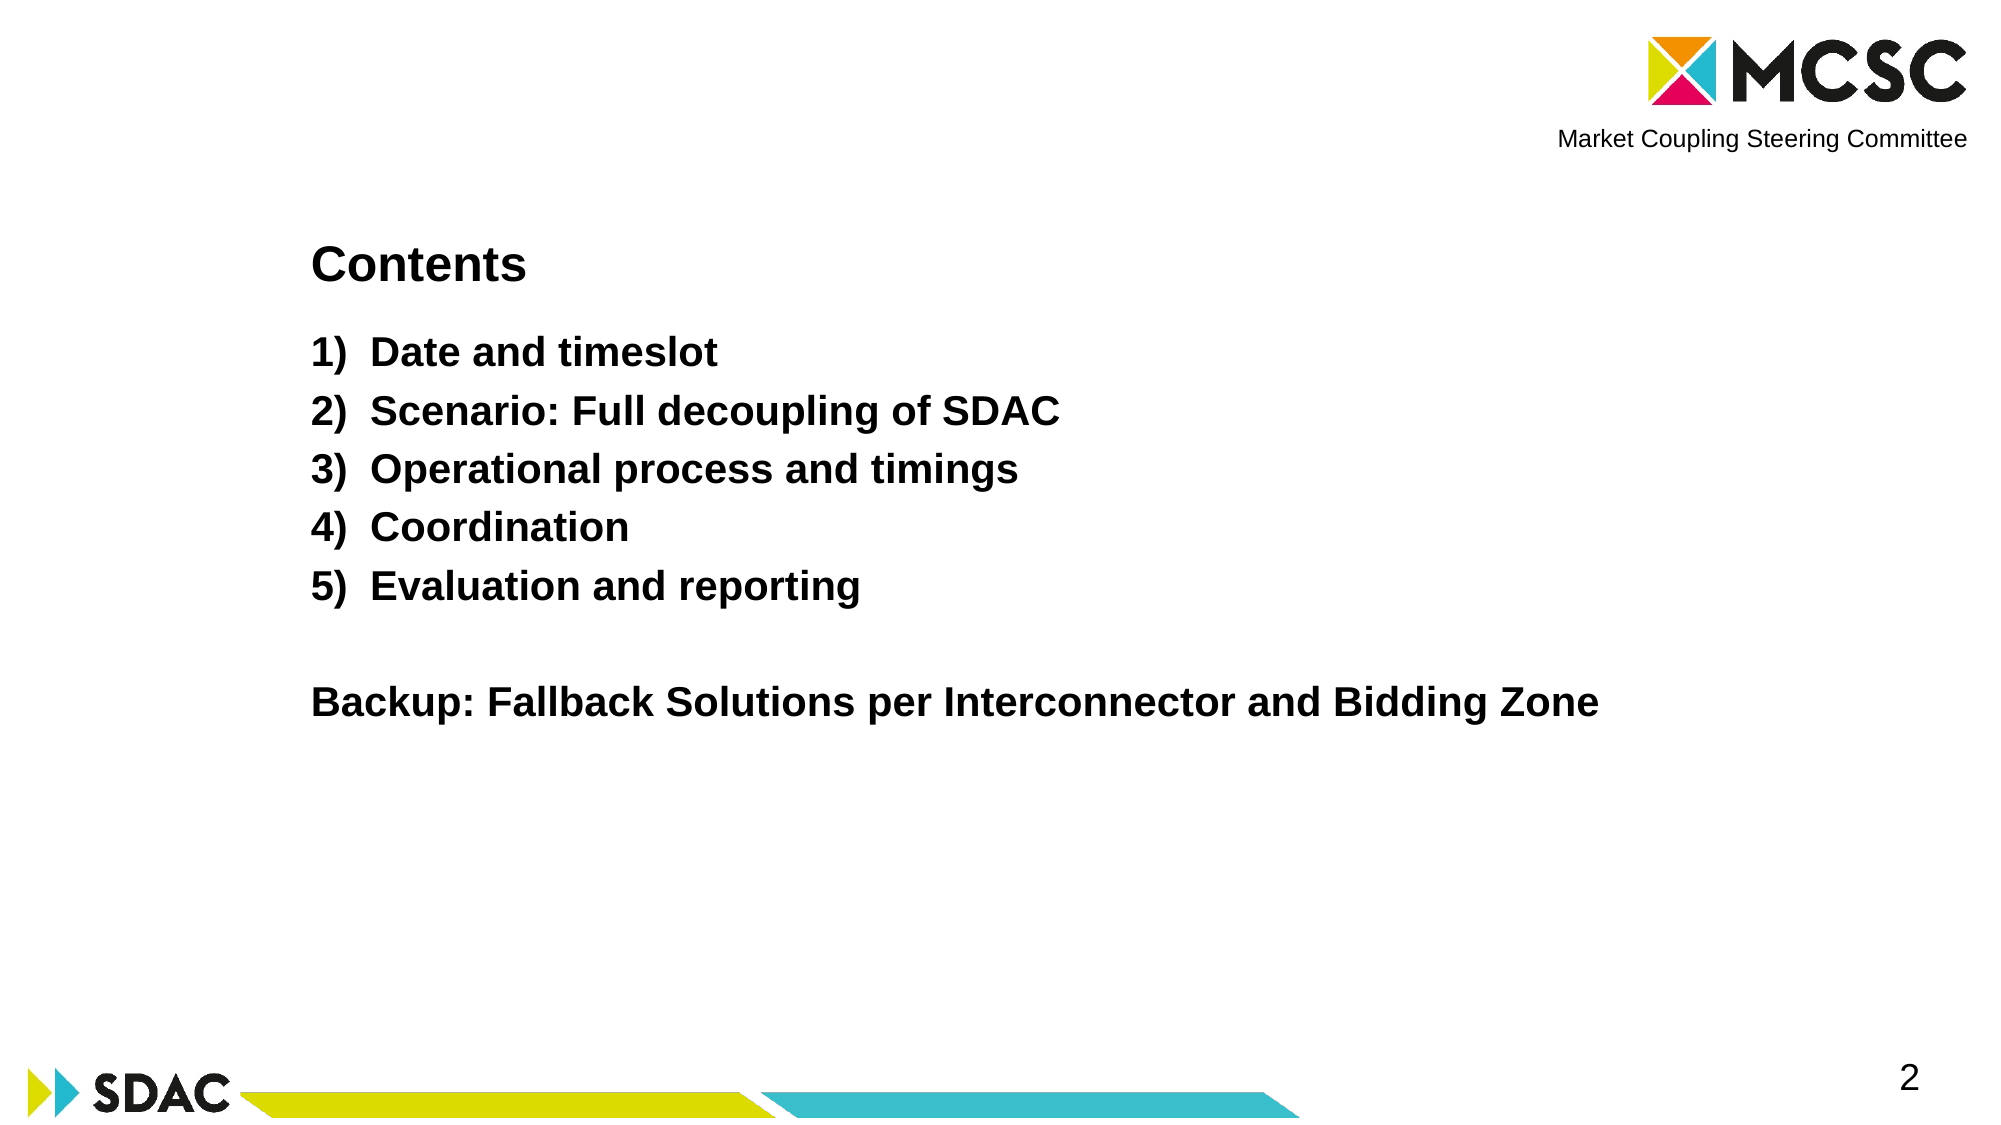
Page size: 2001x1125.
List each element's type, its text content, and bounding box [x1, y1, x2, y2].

picture [0, 1040, 1300, 1125]
title Contents [310, 202, 1696, 320]
picture [1614, 2, 2000, 139]
list Date and timeslot Scenario: Full decoupling of SDAC Operational process and timings Coordination Evaluation and reporting Backup: Fallback Solutions per Interconnector and Bidding Zone [310, 324, 1696, 1034]
